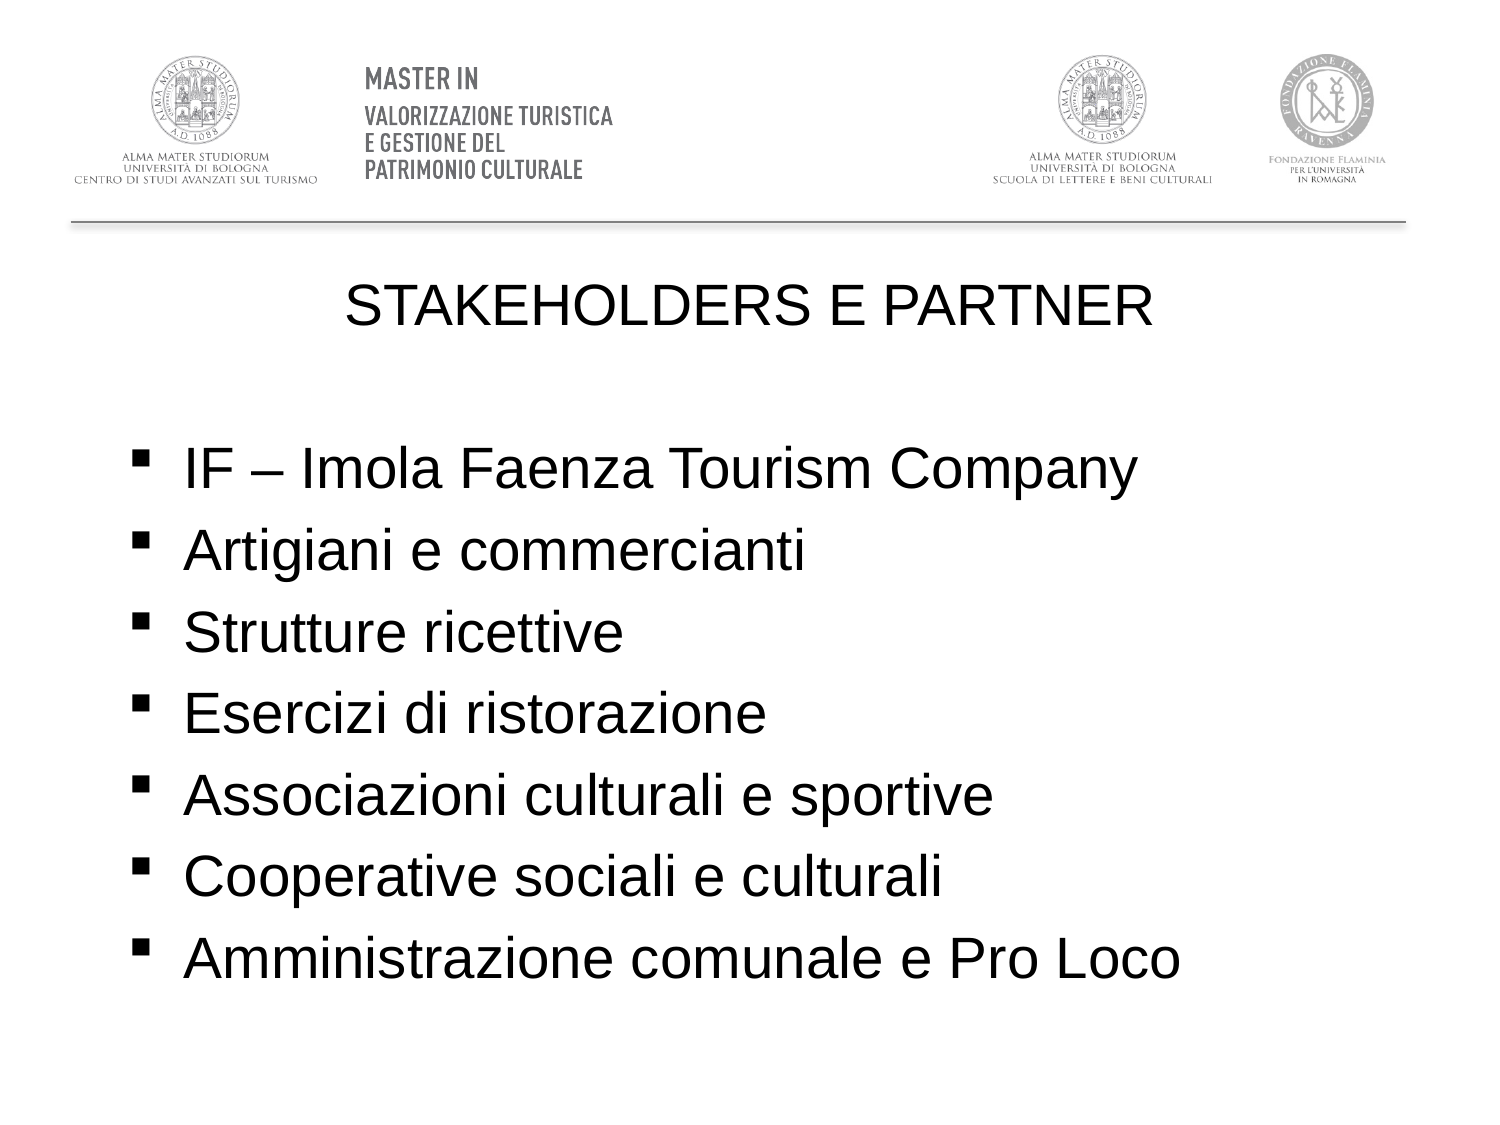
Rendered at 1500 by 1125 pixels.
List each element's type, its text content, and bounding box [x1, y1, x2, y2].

picture [959, 31, 1246, 207]
picture [1262, 54, 1396, 185]
list STAKEHOLDERS E PARTNER IF – Imola Faenza Tourism Company Artigiani e commercianti Strutture ricettive Esercizi di ristorazione Associazioni culturali e sportive Cooperative sociali e culturali Amministrazione comunale e Pro Loco [112, 260, 1388, 1000]
picture [52, 17, 762, 225]
